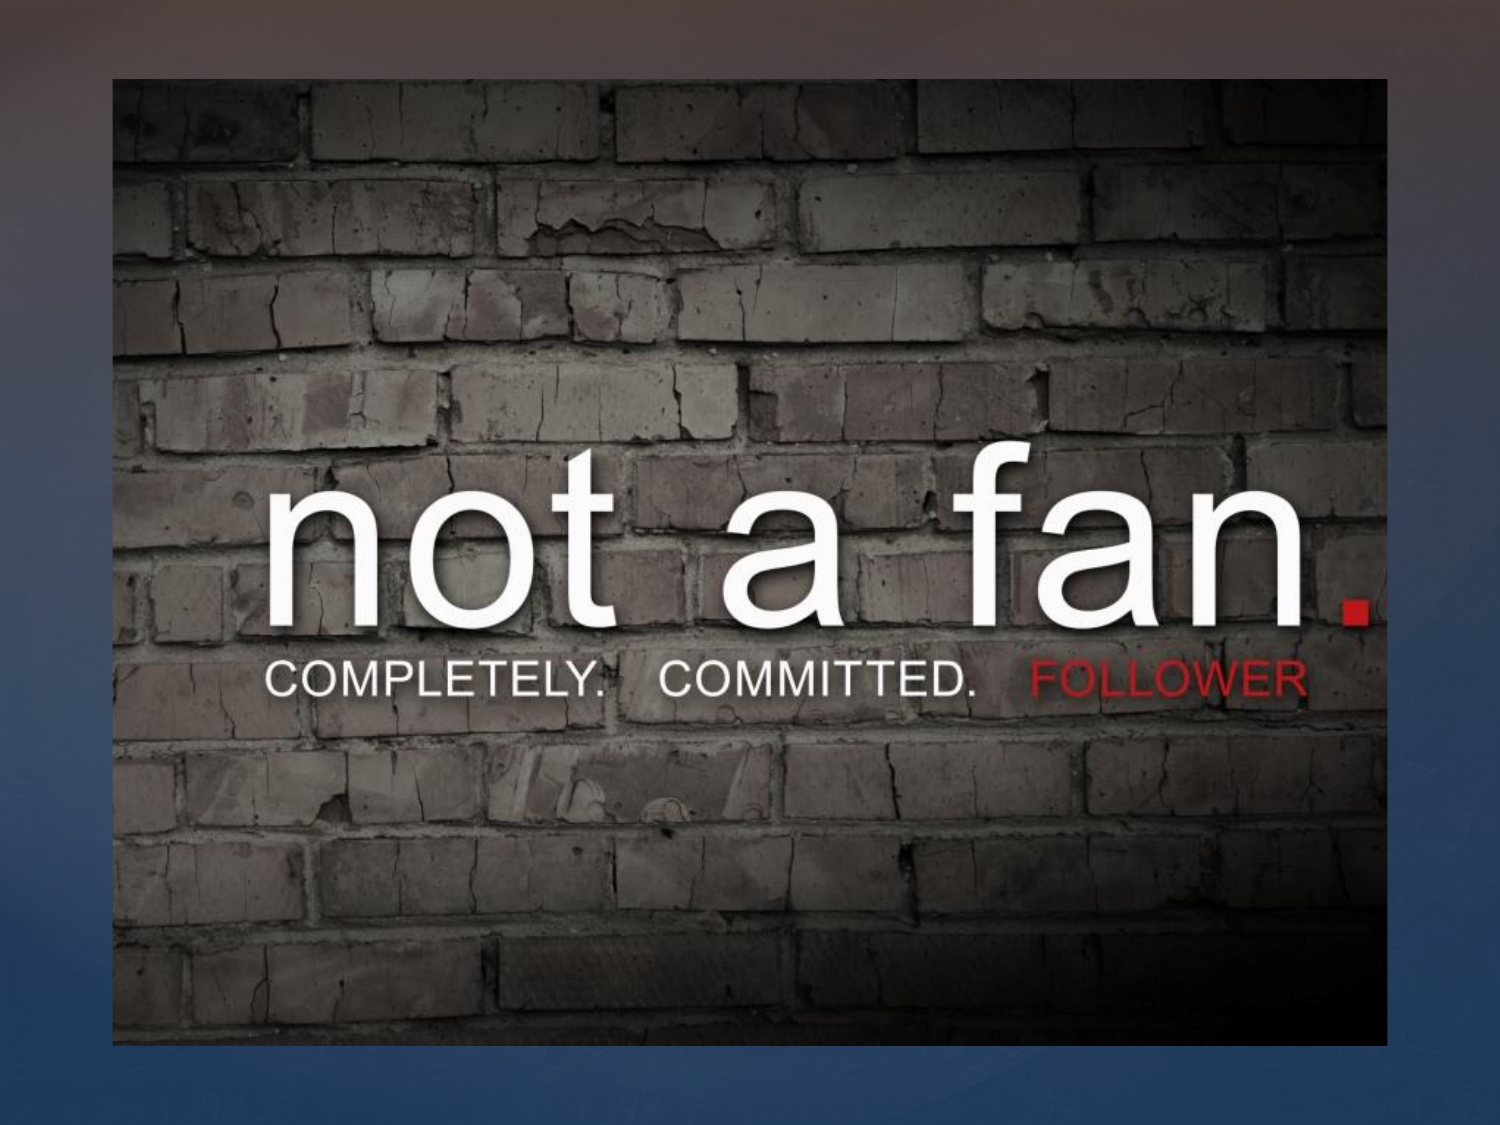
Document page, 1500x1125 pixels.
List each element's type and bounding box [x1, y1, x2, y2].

picture [111, 79, 1388, 1046]
